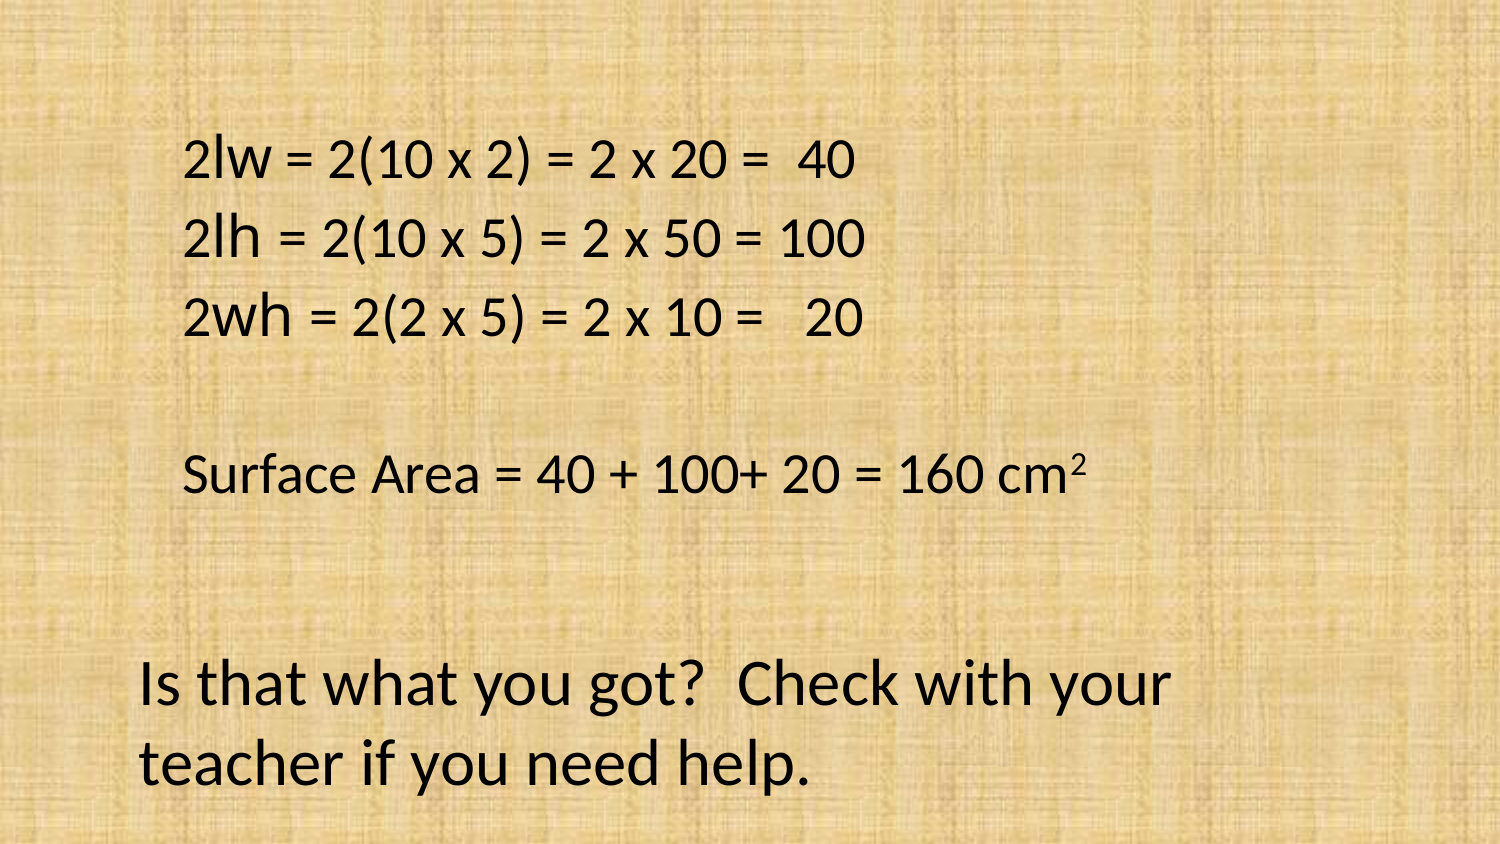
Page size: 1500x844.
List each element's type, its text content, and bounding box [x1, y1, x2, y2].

text_box Is that what you got? Check with your teacher if you need help. [123, 631, 1268, 817]
picture [0, 0, 1500, 844]
text_box 2lw = 2(10 x 2) = 2 x 20 = 40 2lh = 2(10 x 5) = 2 x 50 = 100 2wh = 2(2 x 5) = 2 x 10 = 20 Surface Area = 40 + 100+ 20 = 160 cm2 [167, 121, 1268, 631]
